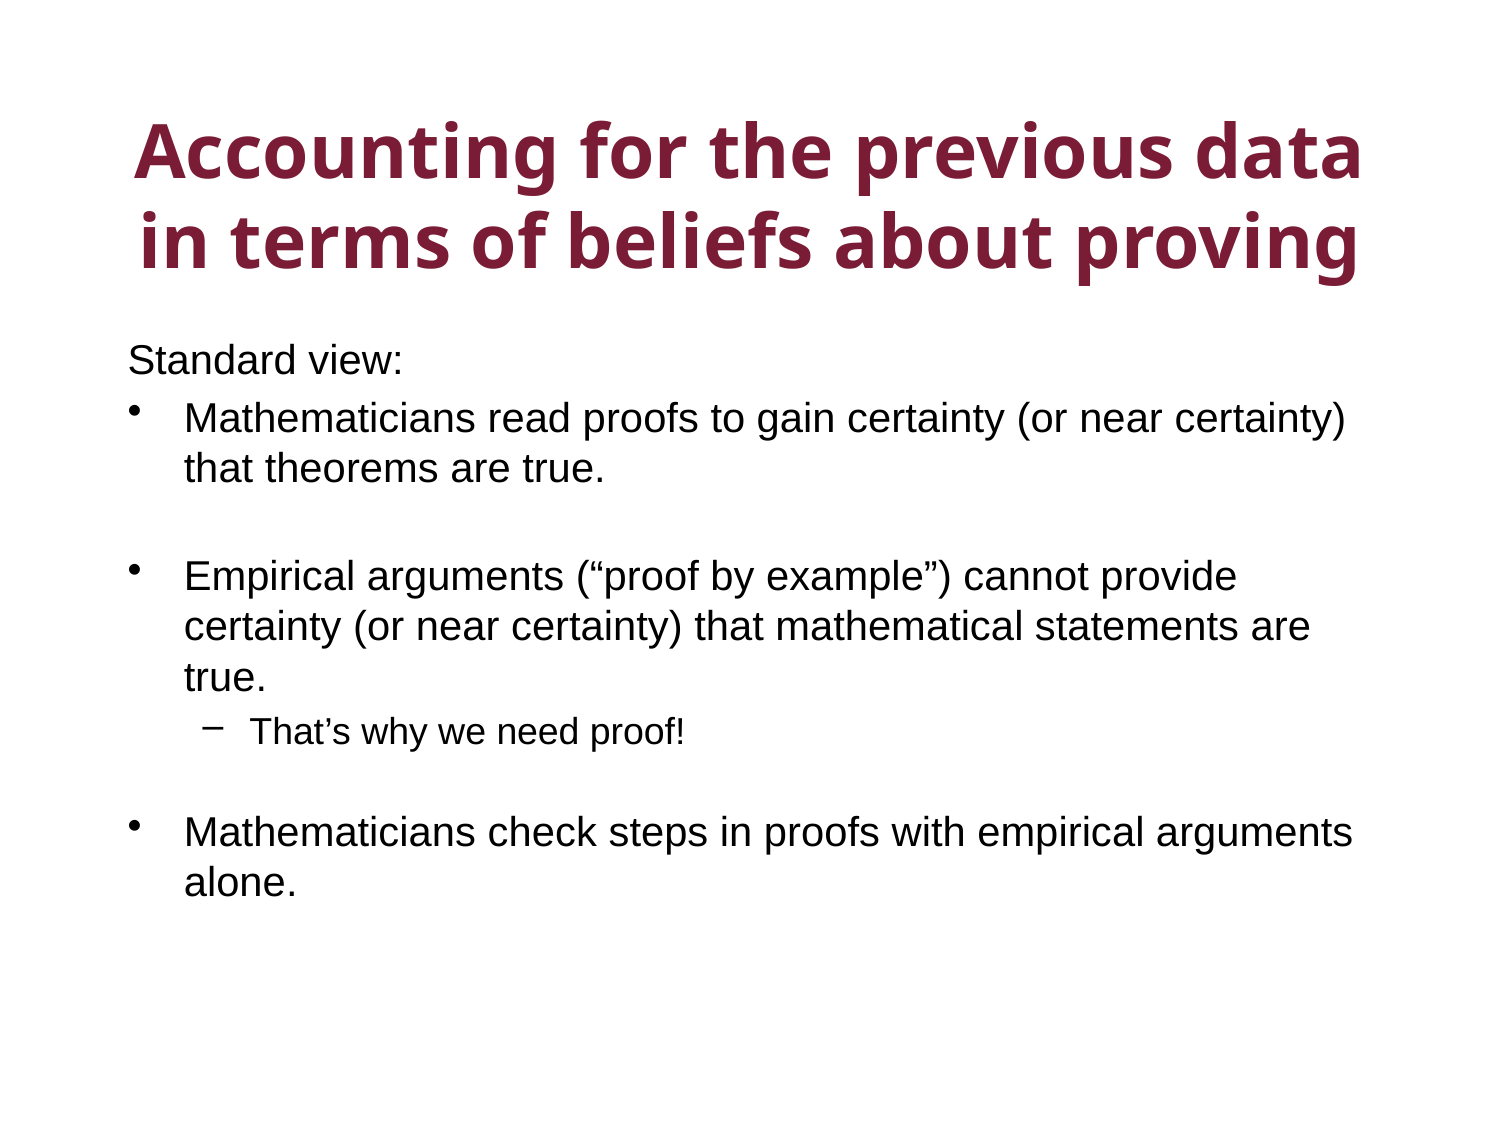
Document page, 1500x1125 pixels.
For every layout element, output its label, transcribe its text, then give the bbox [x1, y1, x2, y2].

title Accounting for the previous data in terms of beliefs about proving [112, 99, 1388, 288]
list Standard view: Mathematicians read proofs to gain certainty (or near certainty) that theorems are true. Empirical arguments (“proof by example”) cannot provide certainty (or near certainty) that mathematical statements are true. That’s why we need proof! Mathematicians check steps in proofs with empirical arguments alone. [112, 324, 1388, 1000]
